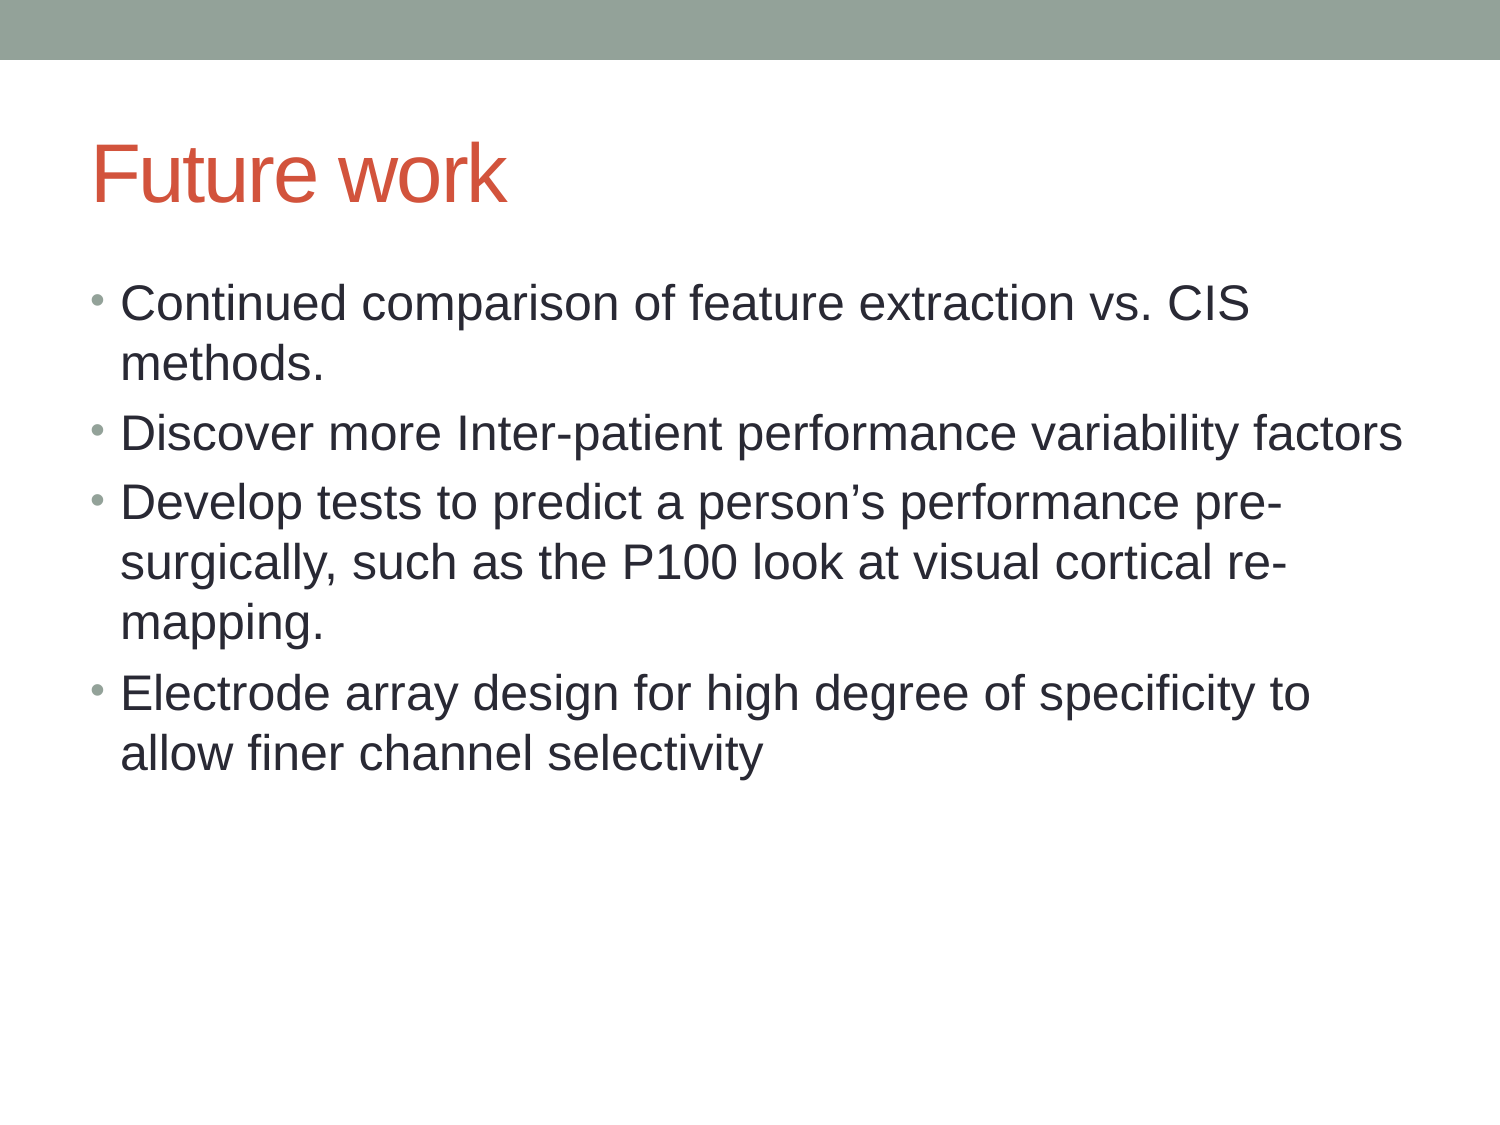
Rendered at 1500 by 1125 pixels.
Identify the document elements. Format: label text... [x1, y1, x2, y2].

list Continued comparison of feature extraction vs. CIS methods. Discover more Inter-patient performance variability factors Develop tests to predict a person’s performance pre-surgically, such as the P100 look at visual cortical re-mapping. Electrode array design for high degree of specificity to allow finer channel selectivity [75, 262, 1425, 1063]
title Future work [75, 87, 1425, 250]
